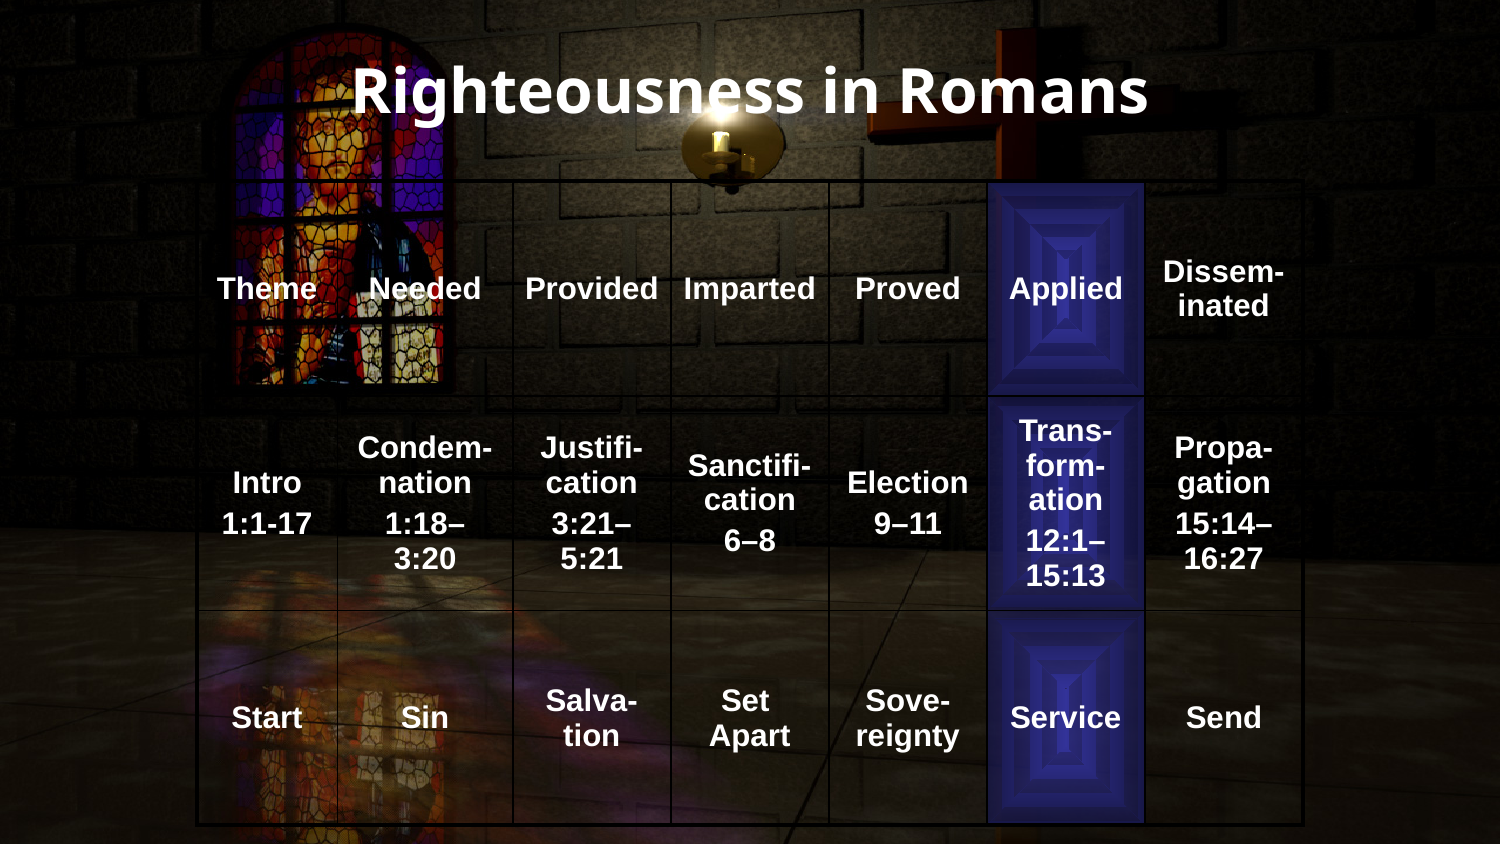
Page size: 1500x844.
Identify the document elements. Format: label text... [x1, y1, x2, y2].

table_header Provided [514, 183, 670, 395]
table_header Proved [830, 183, 986, 395]
table_cell Salva-tion [514, 611, 670, 823]
picture [0, 0, 1500, 844]
table_header Dissem-inated [1146, 183, 1301, 395]
title Righteousness in Romans [187, 37, 1313, 141]
table_cell Send [1146, 611, 1301, 823]
table_cell Service [988, 611, 1144, 823]
table_cell Election 9–11 [830, 397, 986, 610]
table_cell Intro 1:1-17 [199, 397, 337, 610]
table_cell Sin [338, 611, 512, 823]
table_header Imparted [672, 183, 828, 395]
table_cell Set Apart [672, 611, 828, 823]
table_cell Trans-form-ation 12:1– 15:13 [988, 397, 1144, 610]
table_cell Justifi-cation 3:21– 5:21 [514, 397, 670, 610]
table_cell Start [199, 611, 337, 823]
table_cell Sove-reignty [830, 611, 986, 823]
table_header Applied [988, 183, 1144, 395]
table_cell Sanctifi-cation 6–8 [672, 397, 828, 610]
table_cell Condem-nation 1:18– 3:20 [338, 397, 512, 610]
table_cell Propa-gation 15:14– 16:27 [1146, 397, 1301, 610]
table_header Needed [338, 183, 512, 395]
table_header Theme [199, 183, 337, 395]
